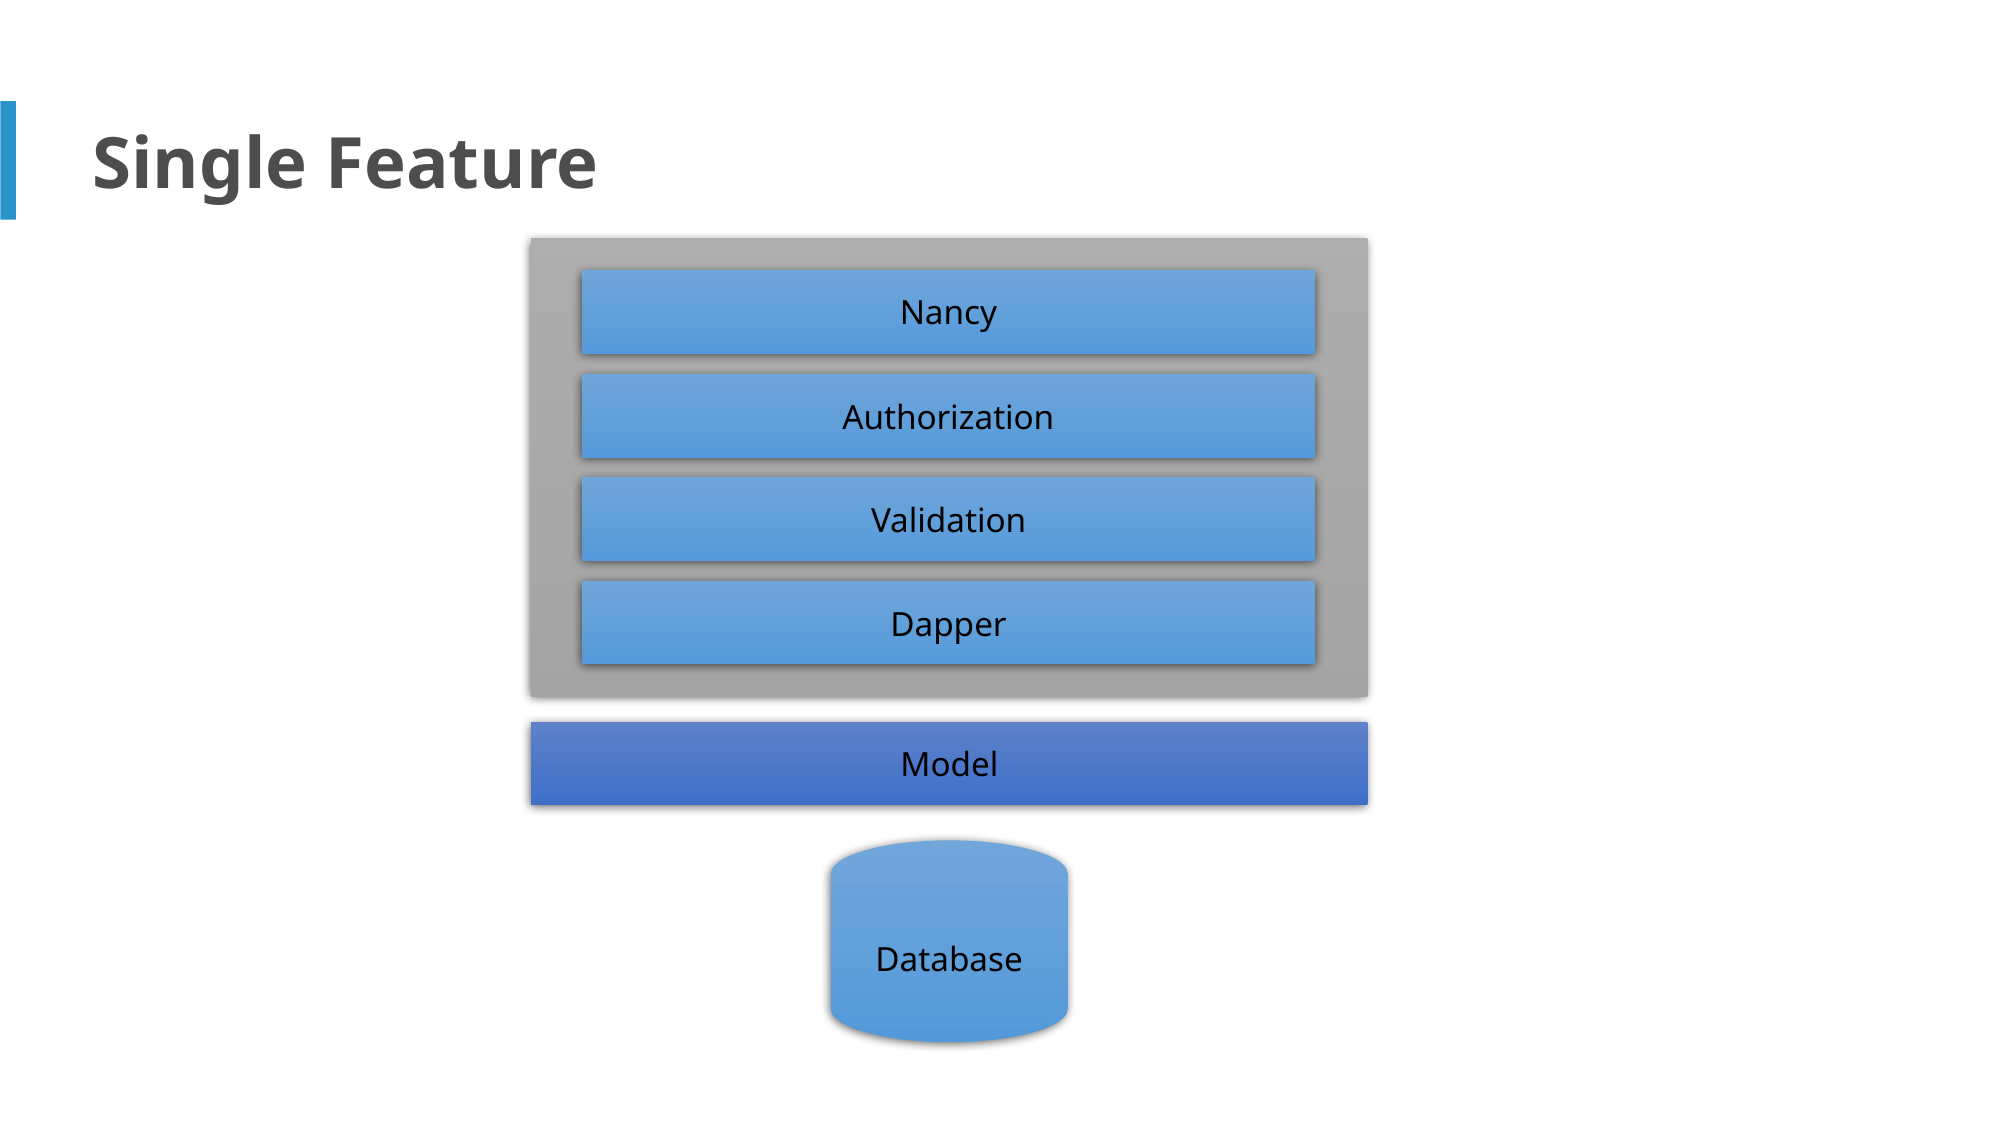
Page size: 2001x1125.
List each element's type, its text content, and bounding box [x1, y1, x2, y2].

text_box [531, 238, 1368, 697]
text_box Database [831, 840, 1068, 1042]
text_box Authorization [582, 374, 1315, 458]
text_box Nancy [582, 270, 1315, 354]
text_box [0, 101, 16, 220]
text_box Single Feature [92, 117, 600, 203]
text_box Validation [582, 477, 1315, 561]
text_box Dapper [582, 581, 1315, 664]
text_box Model [531, 722, 1368, 805]
